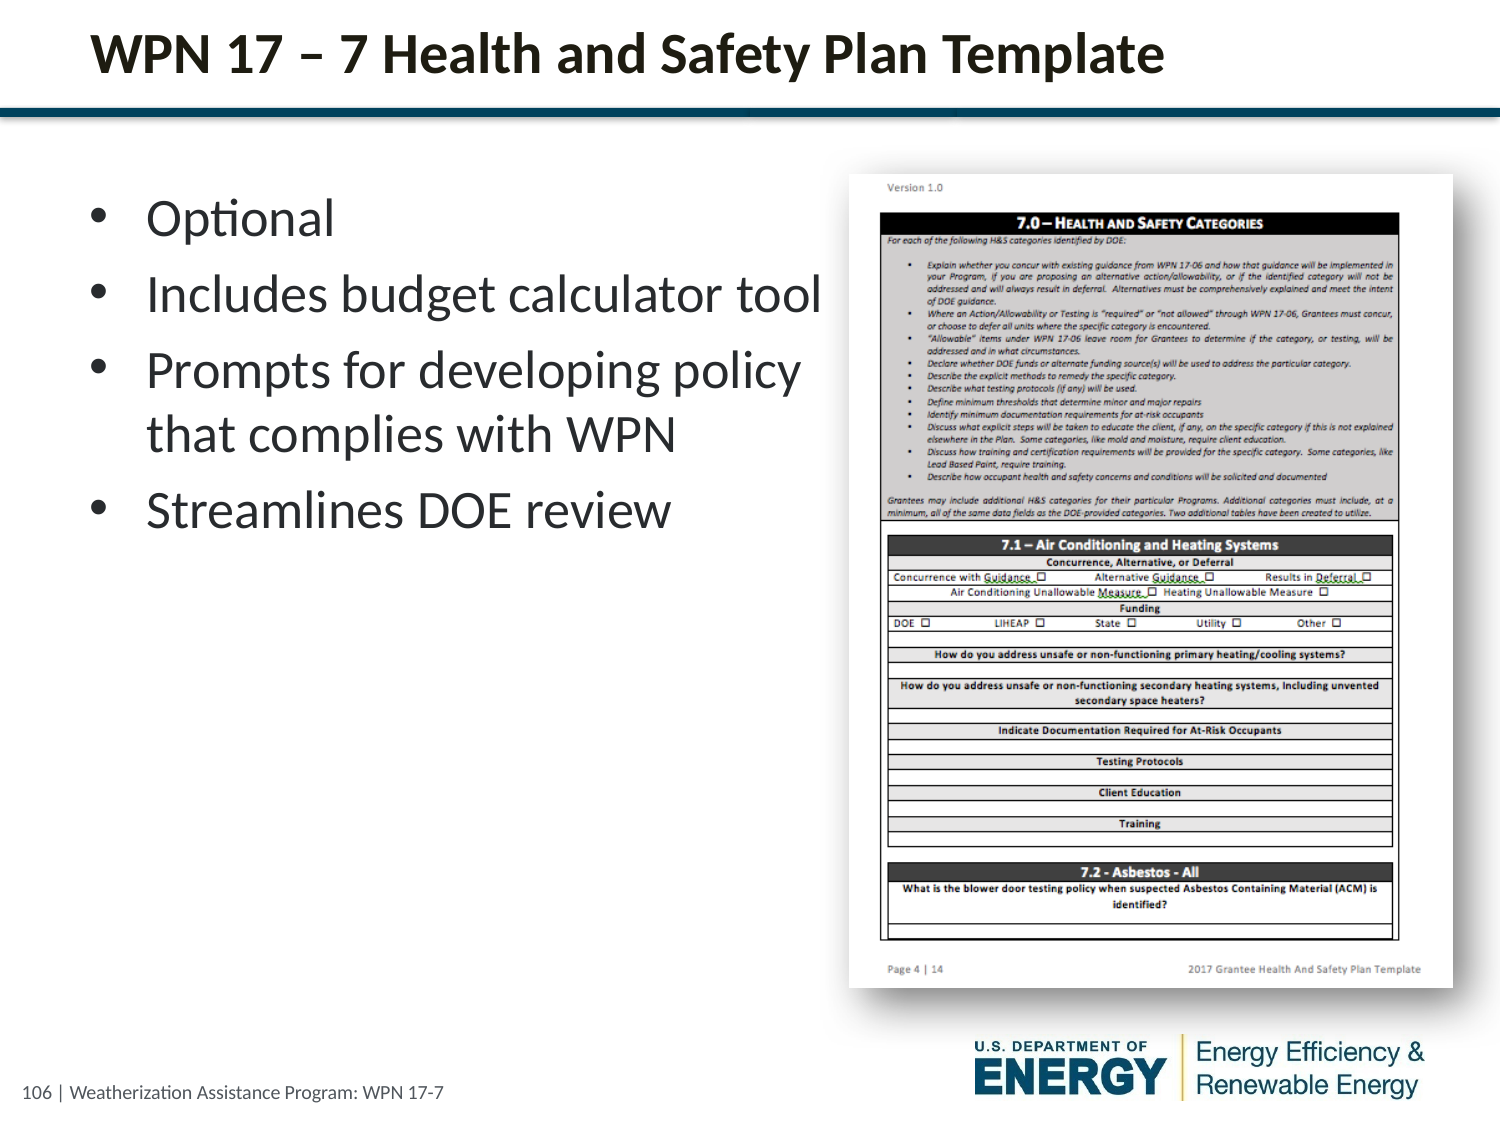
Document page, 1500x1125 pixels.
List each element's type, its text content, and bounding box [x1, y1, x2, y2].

title WPN 17 – 7 Health and Safety Plan Template [75, 0, 1425, 113]
picture [849, 174, 1453, 988]
list Optional Includes budget calculator tool Prompts for developing policy that complies with WPN Streamlines DOE review [75, 174, 845, 1000]
picture [975, 1034, 1425, 1101]
